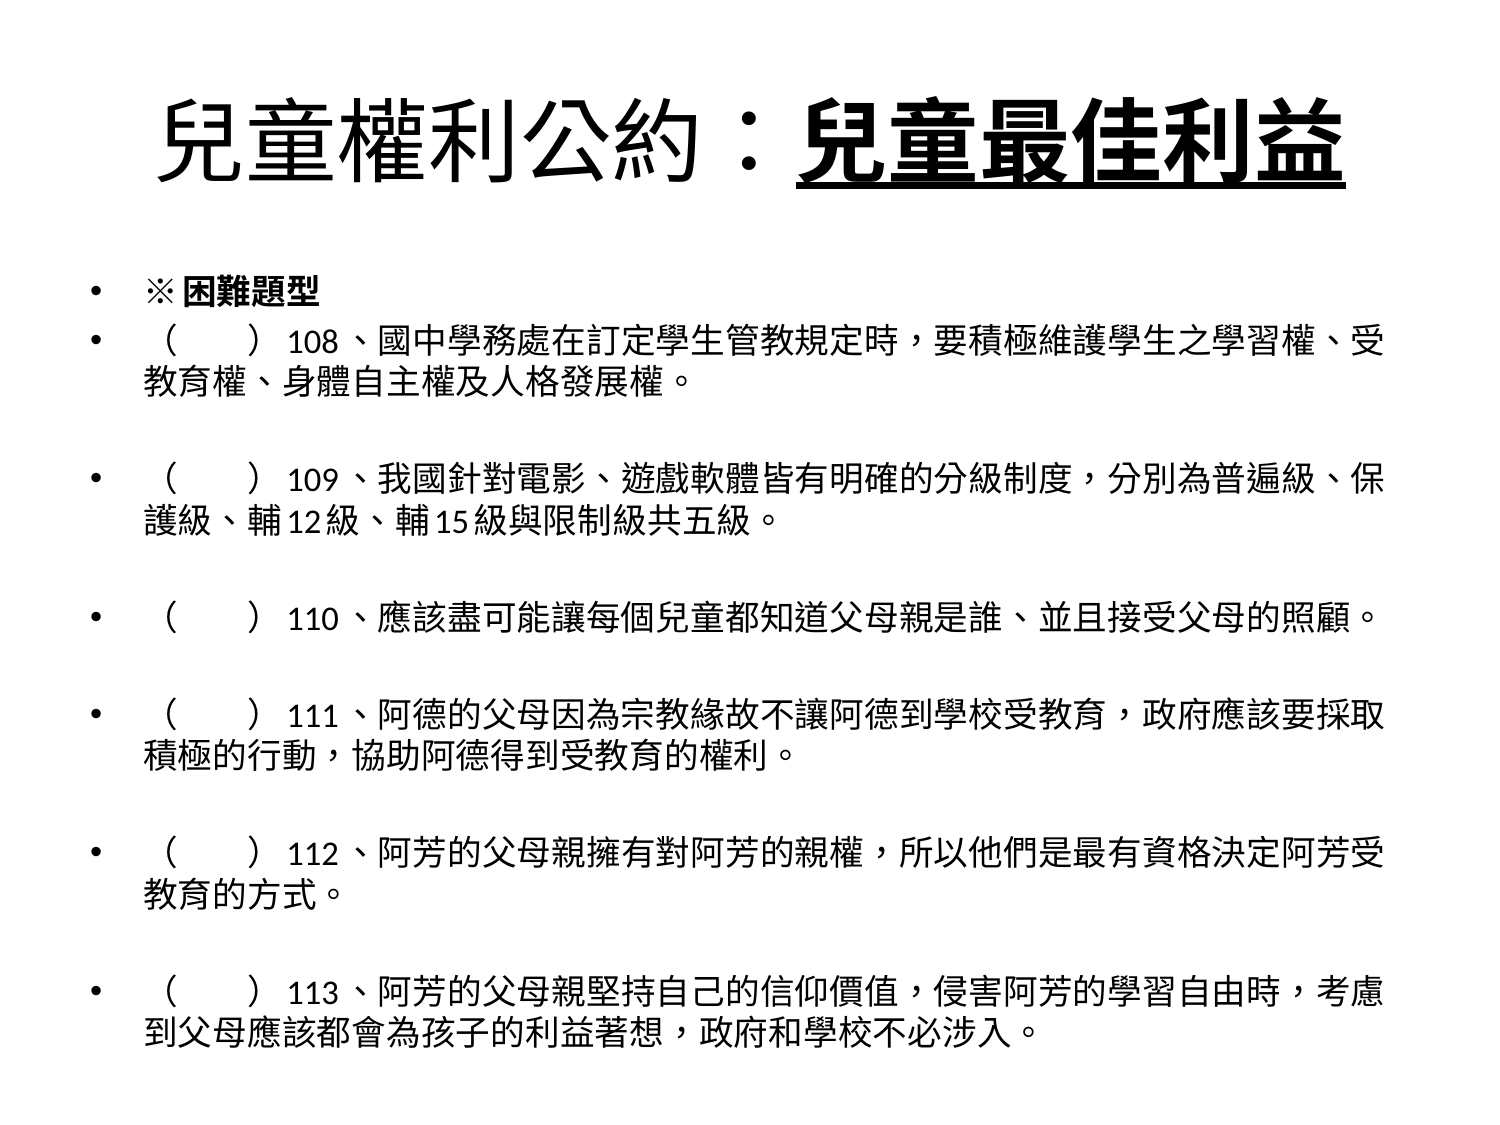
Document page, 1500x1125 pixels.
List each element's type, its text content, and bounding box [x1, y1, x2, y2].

title 兒童權利公約：兒童最佳利益 [75, 45, 1425, 233]
list ※困難題型 （ ）108、國中學務處在訂定學生管教規定時，要積極維護學生之學習權、受教育權、身體自主權及人格發展權。 （ ）109、我國針對電影、遊戲軟體皆有明確的分級制度，分別為普遍級、保護級、輔12級、輔15級與限制級共五級。 （ ）110、應該盡可能讓每個兒童都知道父母親是誰、並且接受父母的照顧。 （ ）111、阿德的父母因為宗教緣故不讓阿德到學校受教育，政府應該要採取積極的行動，協助阿德得到受教育的權利。 （ ）112、阿芳的父母親擁有對阿芳的親權，所以他們是最有資格決定阿芳受教育的方式。 （ ）113、阿芳的父母親堅持自己的信仰價值，侵害阿芳的學習自由時，考慮到父母應該都會為孩子的利益著想，政府和學校不必涉入。 [75, 262, 1425, 1071]
